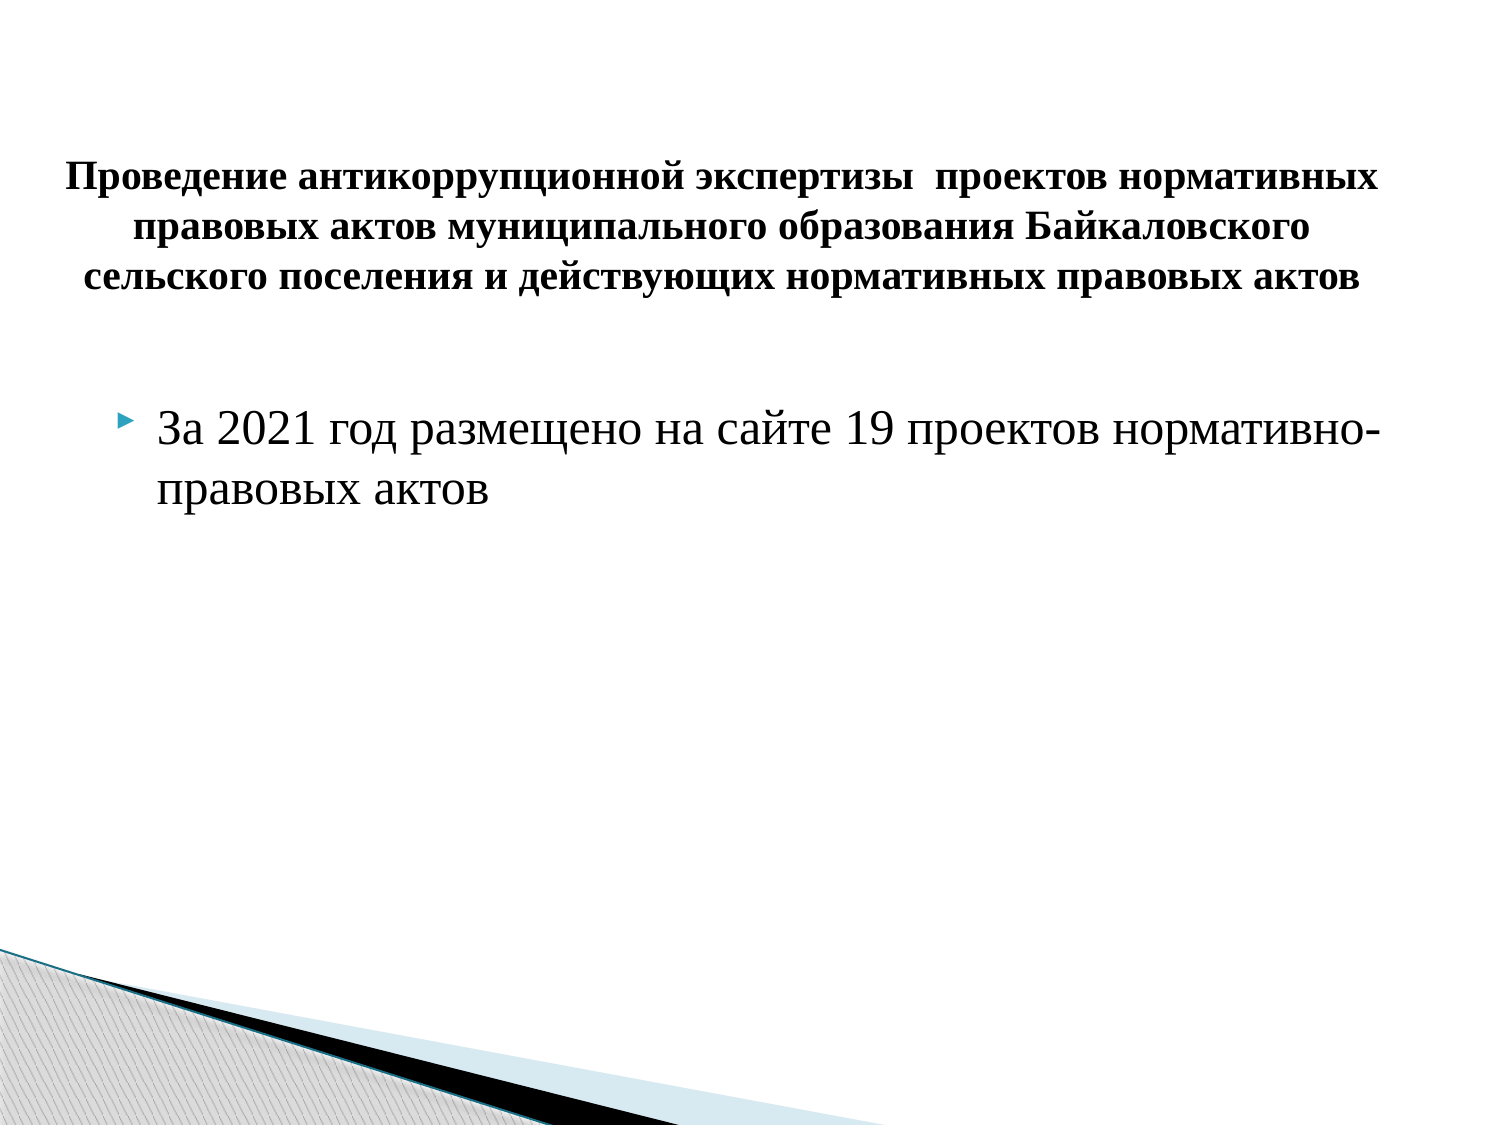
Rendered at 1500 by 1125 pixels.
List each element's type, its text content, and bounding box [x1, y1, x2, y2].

list За 2021 год размещено на сайте 19 проектов нормативно-правовых актов [82, 386, 1414, 985]
title Проведение антикоррупционной экспертизы проектов нормативных правовых актов муниципального образования Байкаловского сельского поселения и действующих нормативных правовых актов [46, 82, 1397, 364]
